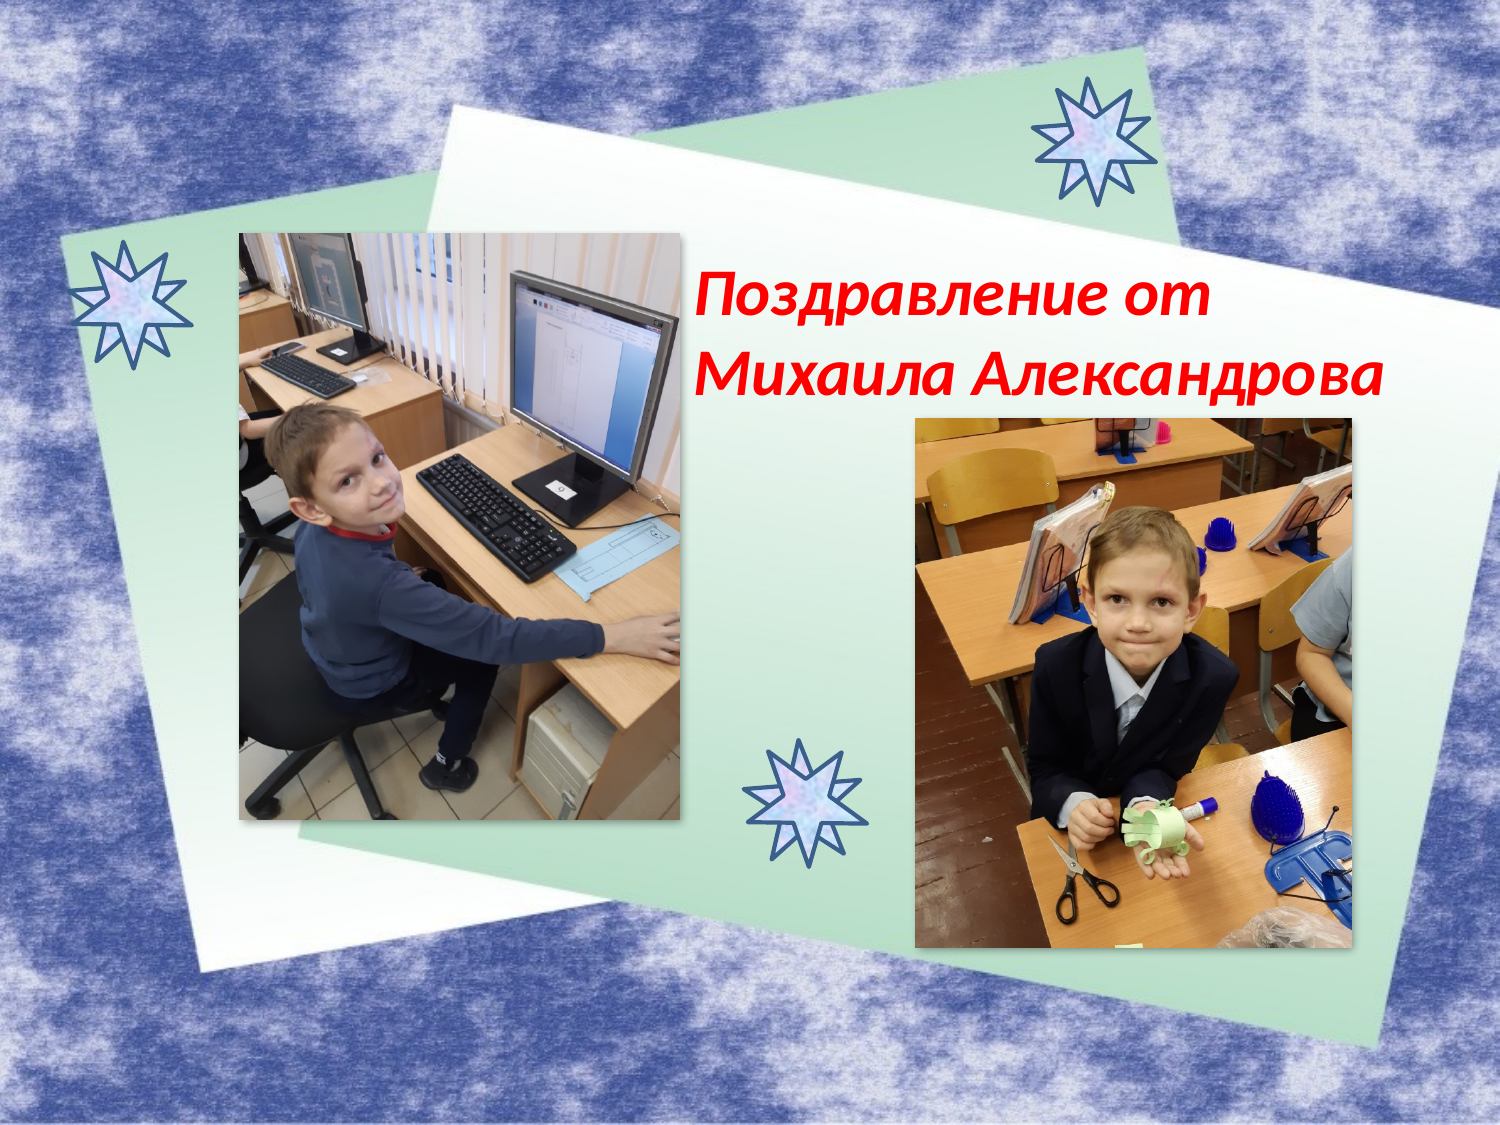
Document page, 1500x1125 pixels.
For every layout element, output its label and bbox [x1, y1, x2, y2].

text_box [744, 739, 862, 858]
text_box [69, 241, 187, 359]
picture [0, 0, 1500, 1125]
text_box [1033, 77, 1151, 196]
